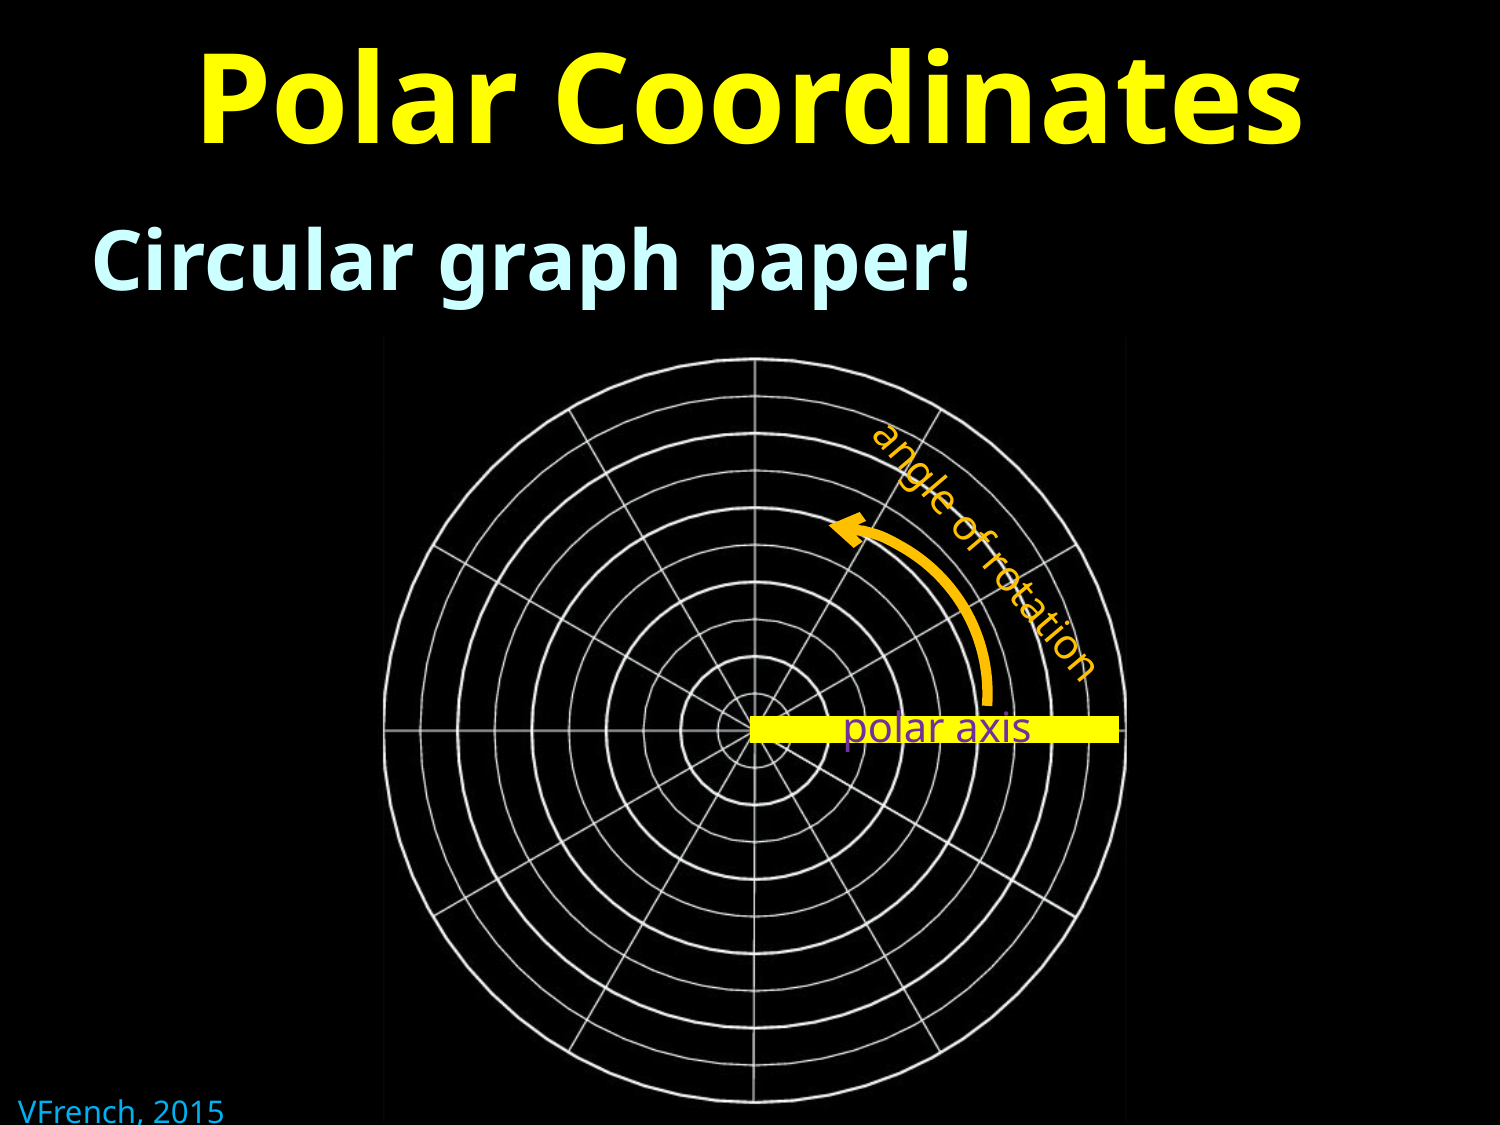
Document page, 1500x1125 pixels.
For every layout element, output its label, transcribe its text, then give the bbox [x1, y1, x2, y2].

title Polar Coordinates [0, 0, 1500, 188]
text_box VFrench, 2015 [3, 1084, 241, 1125]
list Circular graph paper! [75, 200, 1425, 1125]
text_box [374, 337, 1138, 1123]
